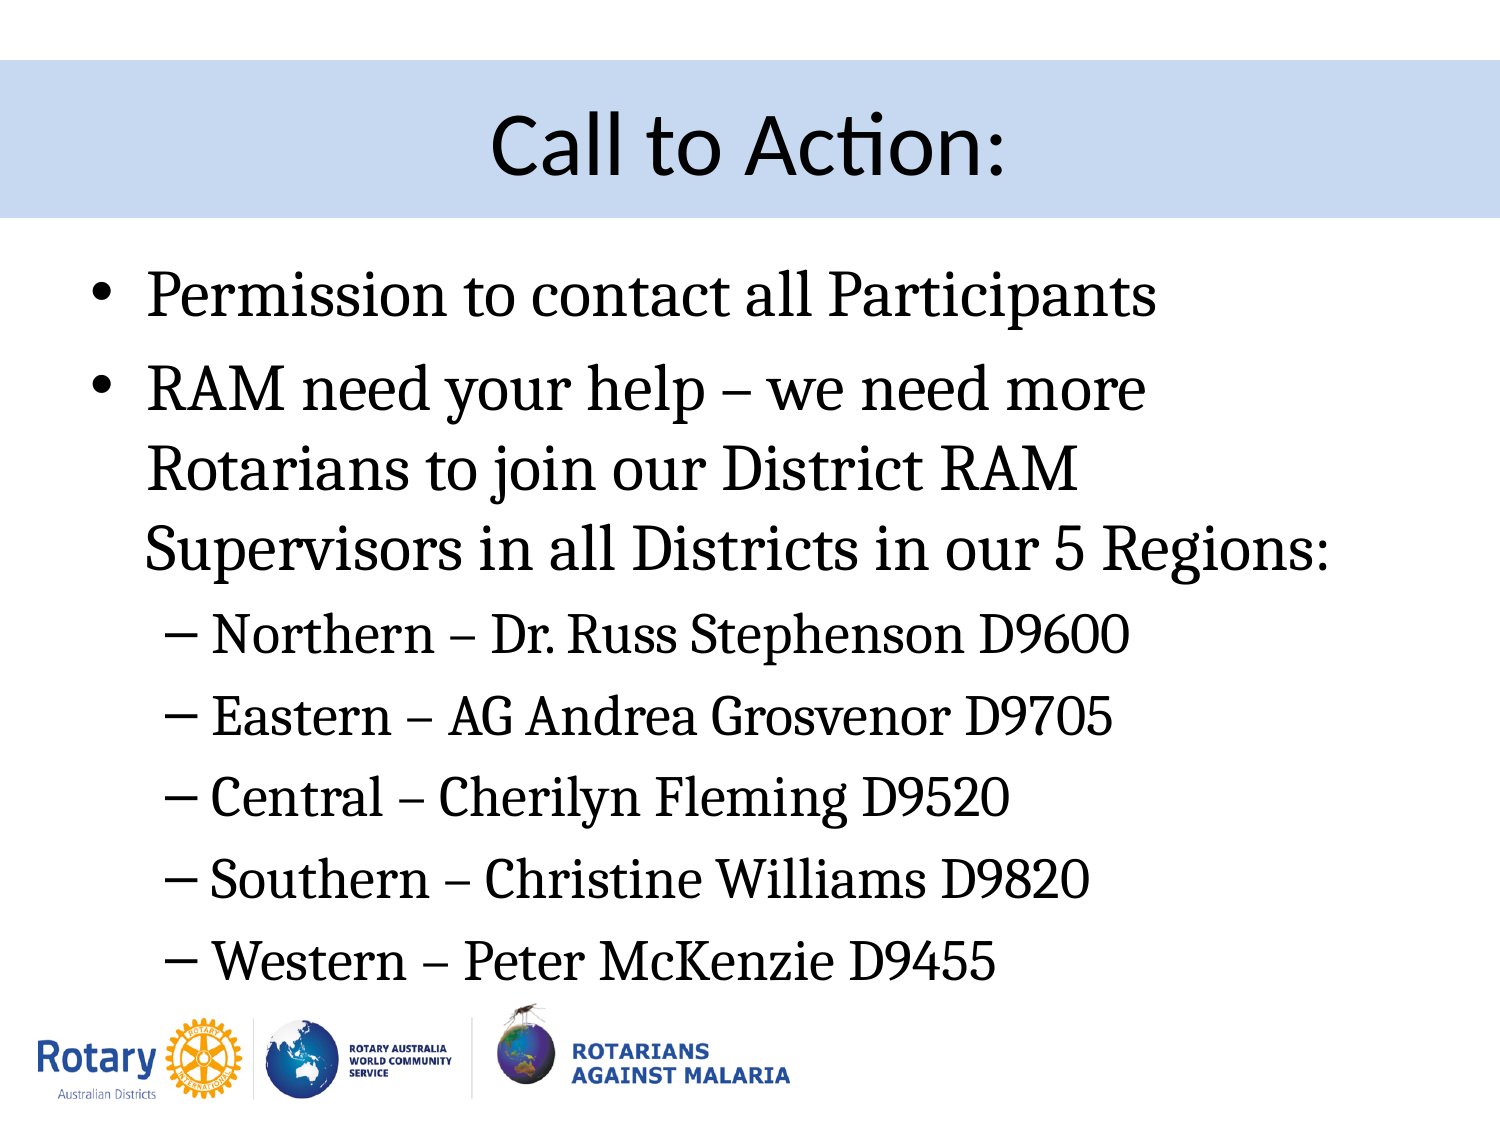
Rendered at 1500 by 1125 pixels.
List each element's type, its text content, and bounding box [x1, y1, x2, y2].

list Permission to contact all Participants RAM need your help – we need more Rotarians to join our District RAM Supervisors in all Districts in our 5 Regions: Northern – Dr. Russ Stephenson D9600 Eastern – AG Andrea Grosvenor D9705 Central – Cherilyn Fleming D9520 Southern – Christine Williams D9820 Western – Peter McKenzie D9455 [75, 242, 1425, 1097]
title Call to Action: [0, 60, 1500, 218]
picture [21, 998, 812, 1120]
